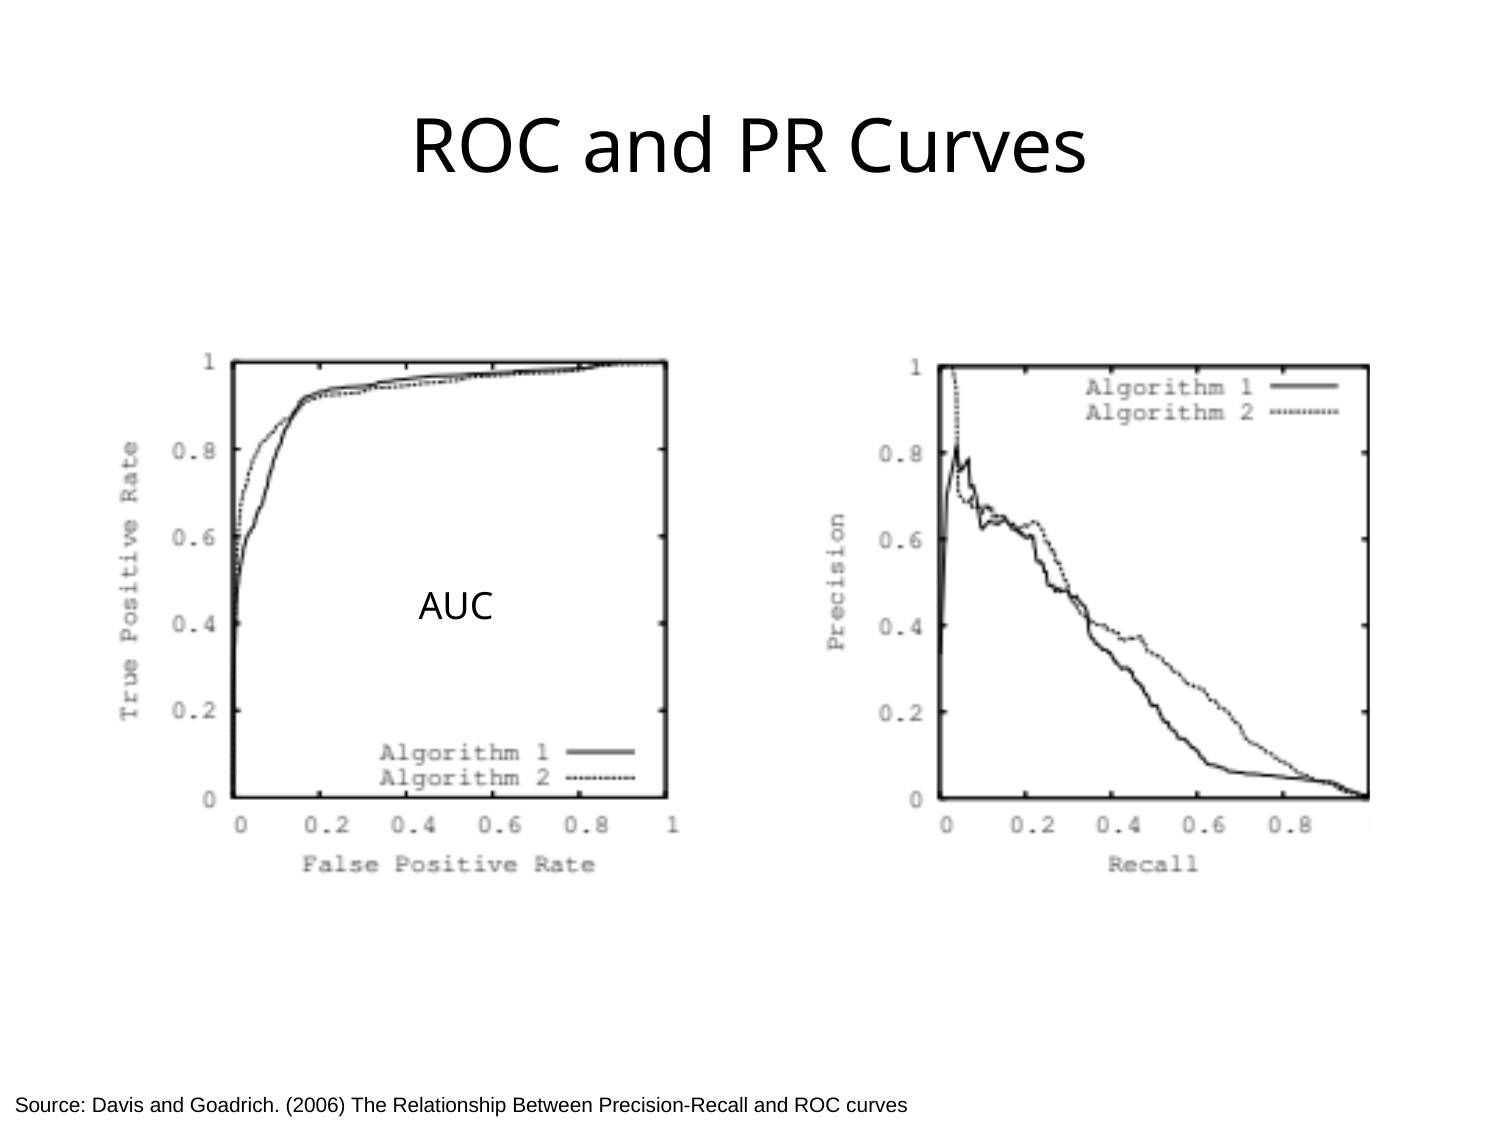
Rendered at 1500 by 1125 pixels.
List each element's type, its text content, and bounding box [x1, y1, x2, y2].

picture [112, 337, 1371, 901]
text_box ROC and PR Curves [0, 90, 1500, 203]
text_box Source: Davis and Goadrich. (2006) The Relationship Between Precision-Recall and ROC curves [0, 1084, 1388, 1125]
